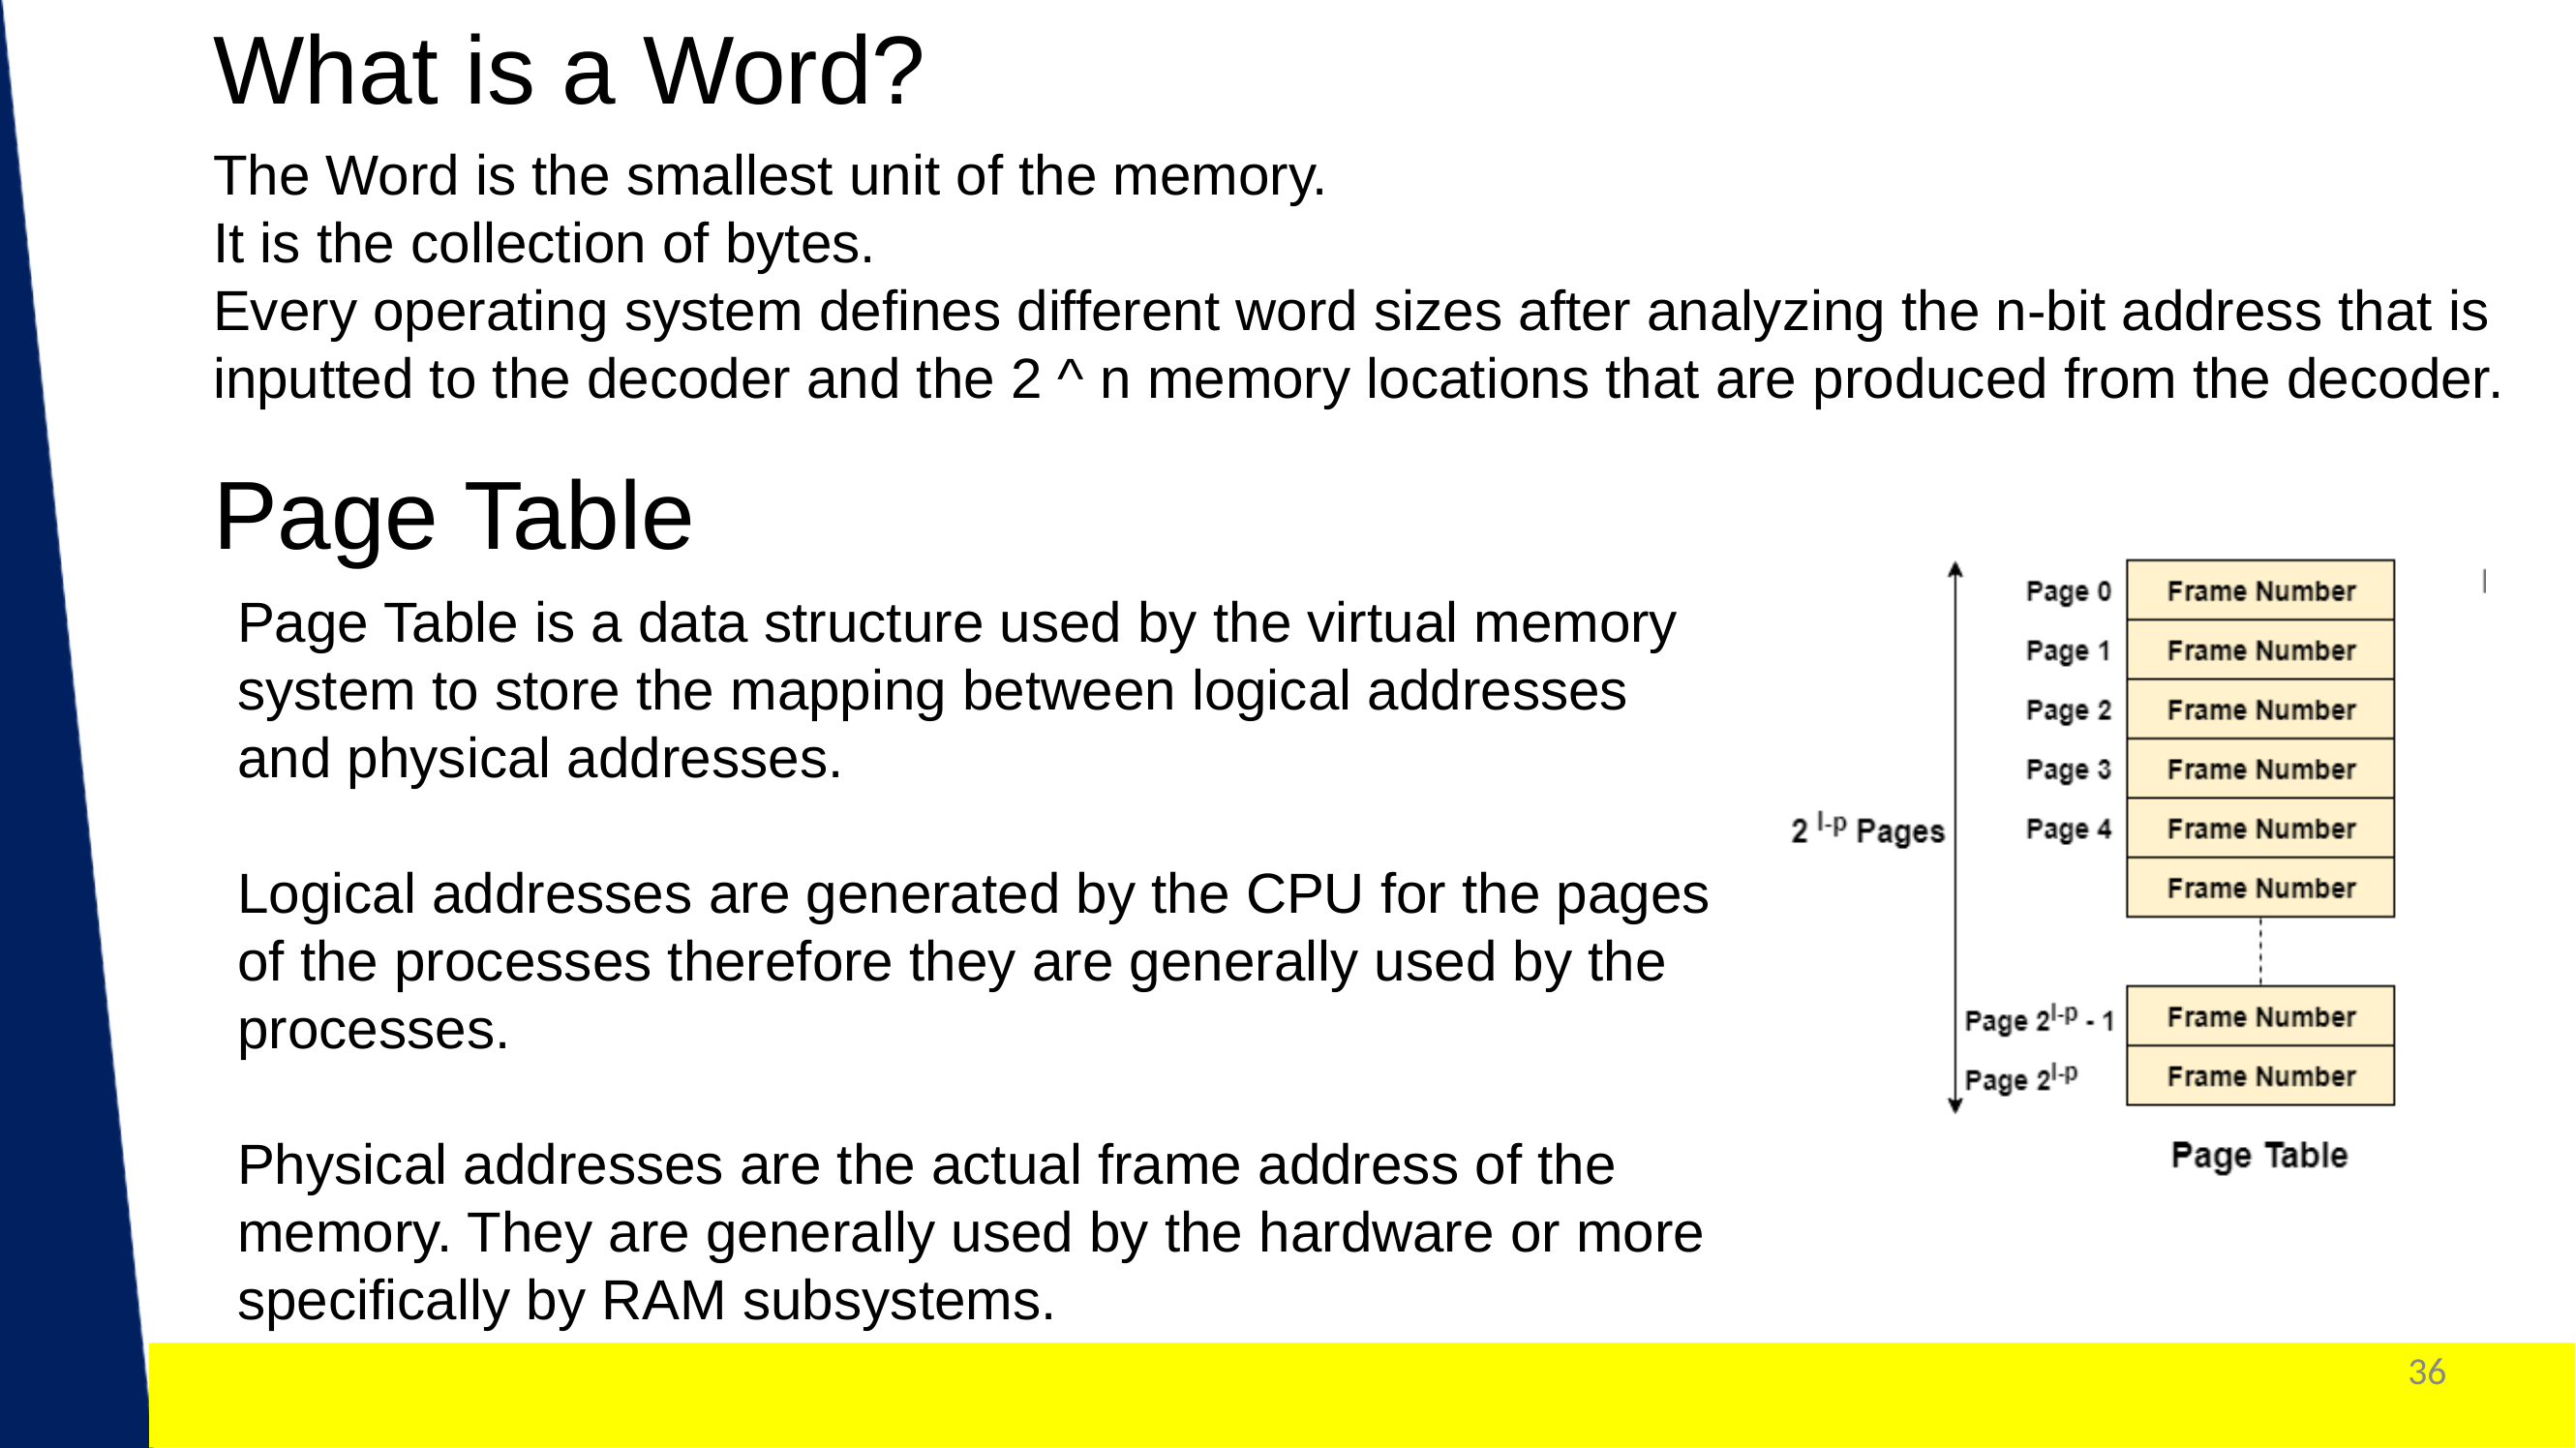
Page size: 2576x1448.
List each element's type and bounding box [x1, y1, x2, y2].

picture [1783, 539, 2486, 1315]
text_box [0, 0, 2576, 1448]
